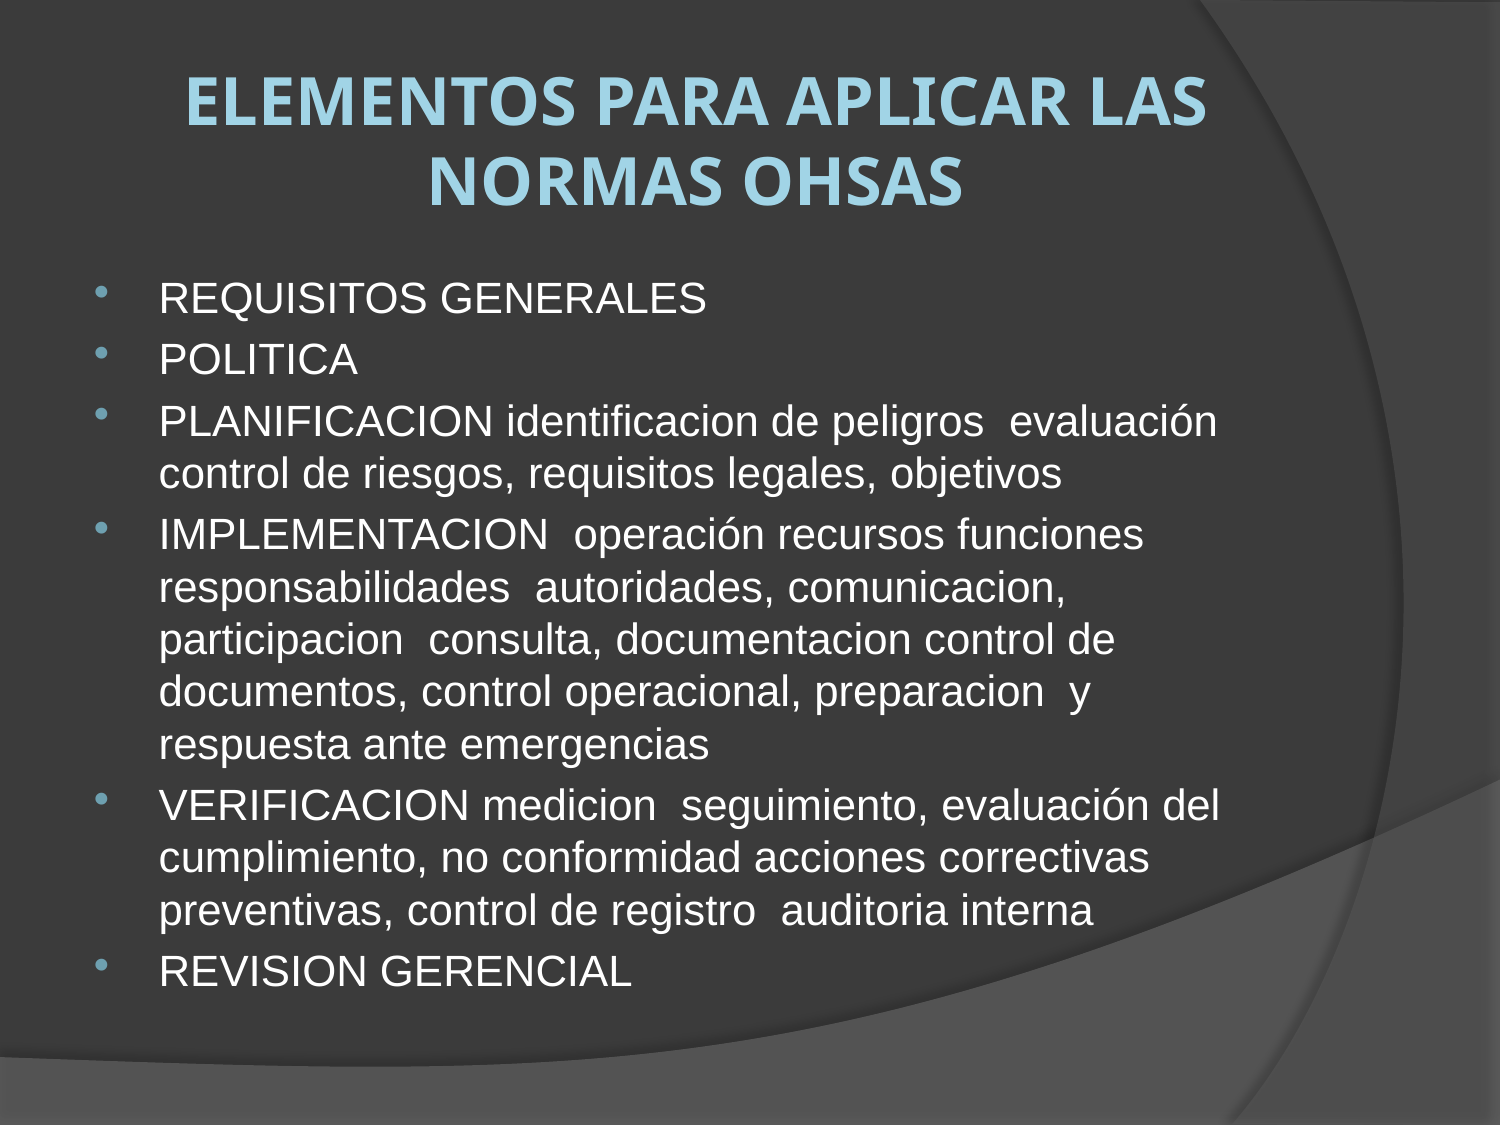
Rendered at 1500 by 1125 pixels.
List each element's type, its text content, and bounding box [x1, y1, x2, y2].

list REQUISITOS GENERALES POLITICA PLANIFICACION identificacion de peligros evaluación control de riesgos, requisitos legales, objetivos IMPLEMENTACION operación recursos funciones responsabilidades autoridades, comunicacion, participacion consulta, documentacion control de documentos, control operacional, preparacion y respuesta ante emergencias VERIFICACION medicion seguimiento, evaluación del cumplimiento, no conformidad acciones correctivas preventivas, control de registro auditoria interna REVISION GERENCIAL [75, 262, 1300, 1005]
title Elementos para aplicar las normas ohsas [51, 45, 1341, 233]
